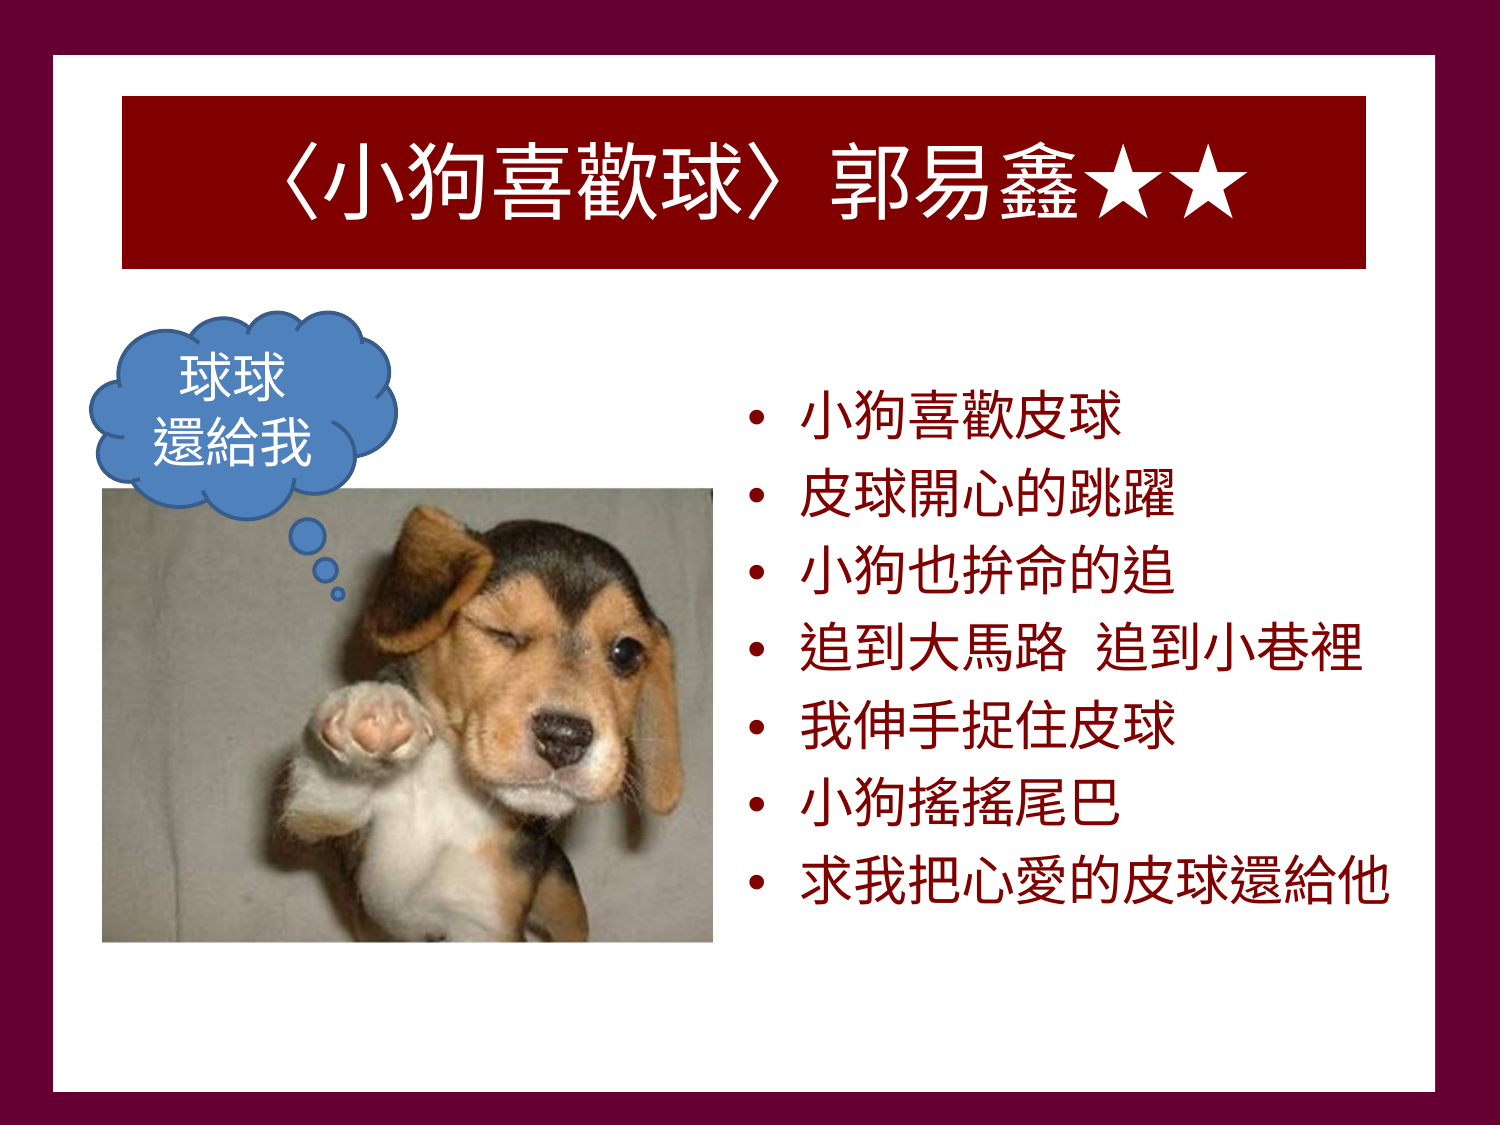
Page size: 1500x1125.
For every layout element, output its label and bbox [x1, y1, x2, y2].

text_box [52, 54, 1436, 1092]
